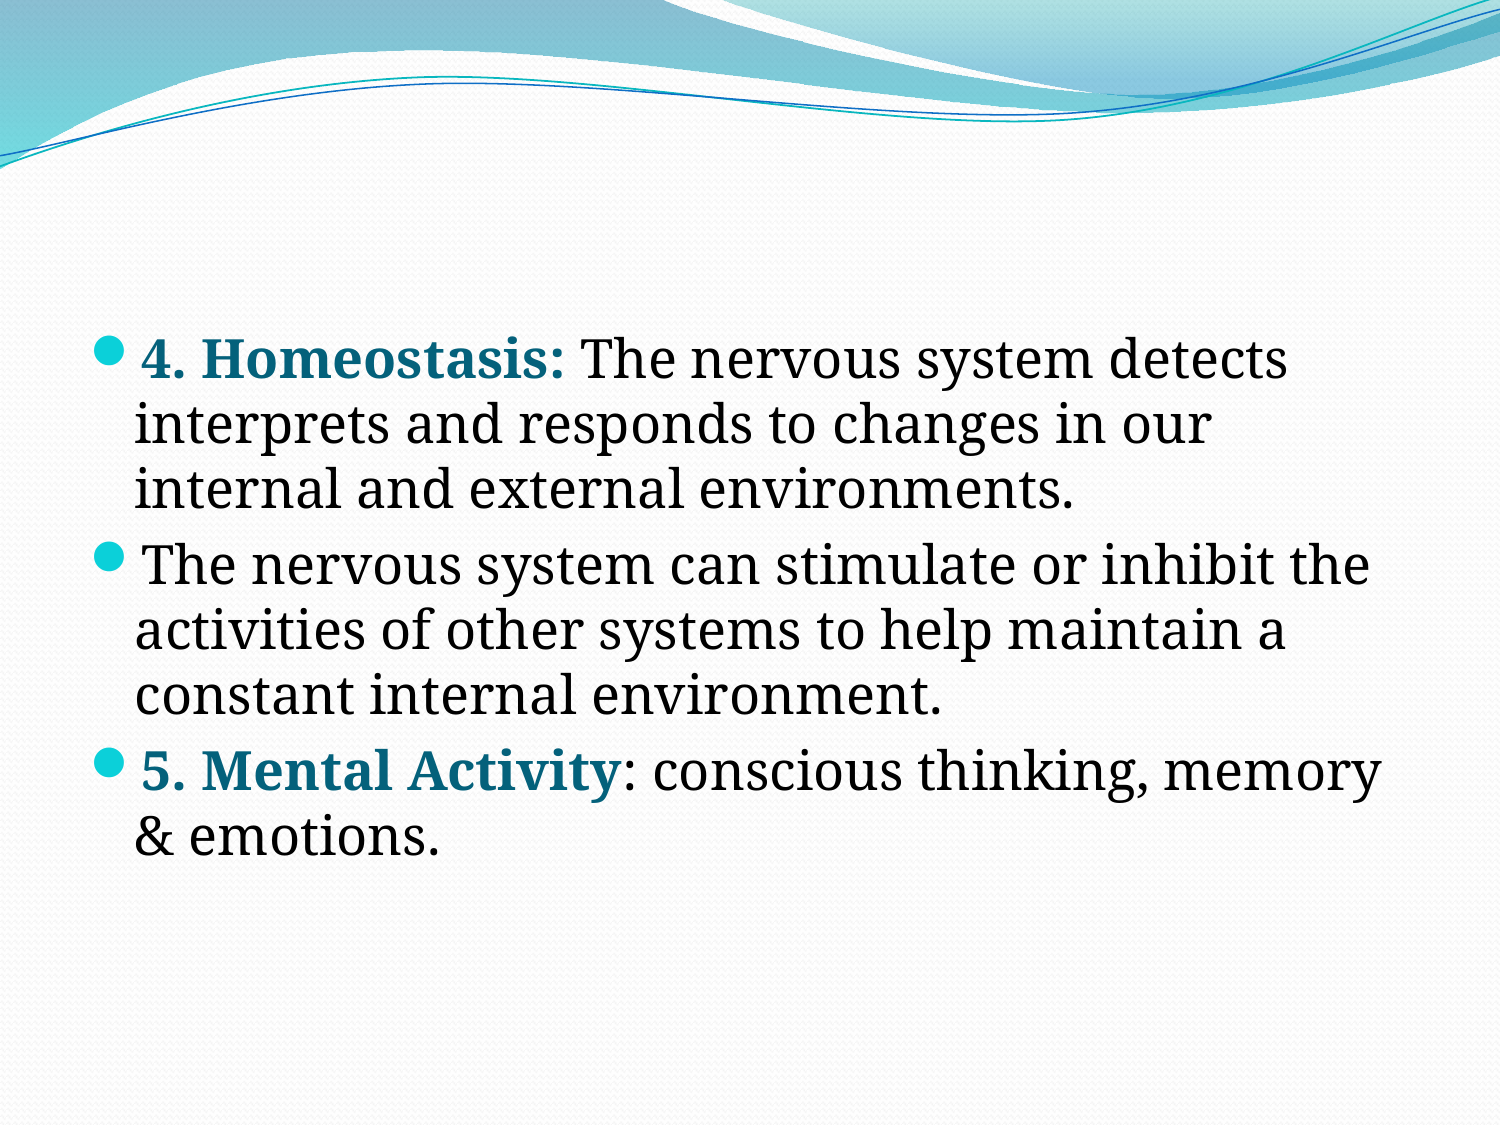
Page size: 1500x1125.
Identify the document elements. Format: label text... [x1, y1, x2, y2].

list 4. Homeostasis: The nervous system detects interprets and responds to changes in our internal and external environments. The nervous system can stimulate or inhibit the activities of other systems to help maintain a constant internal environment. 5. Mental Activity: conscious thinking, memory & emotions. [75, 317, 1425, 1038]
